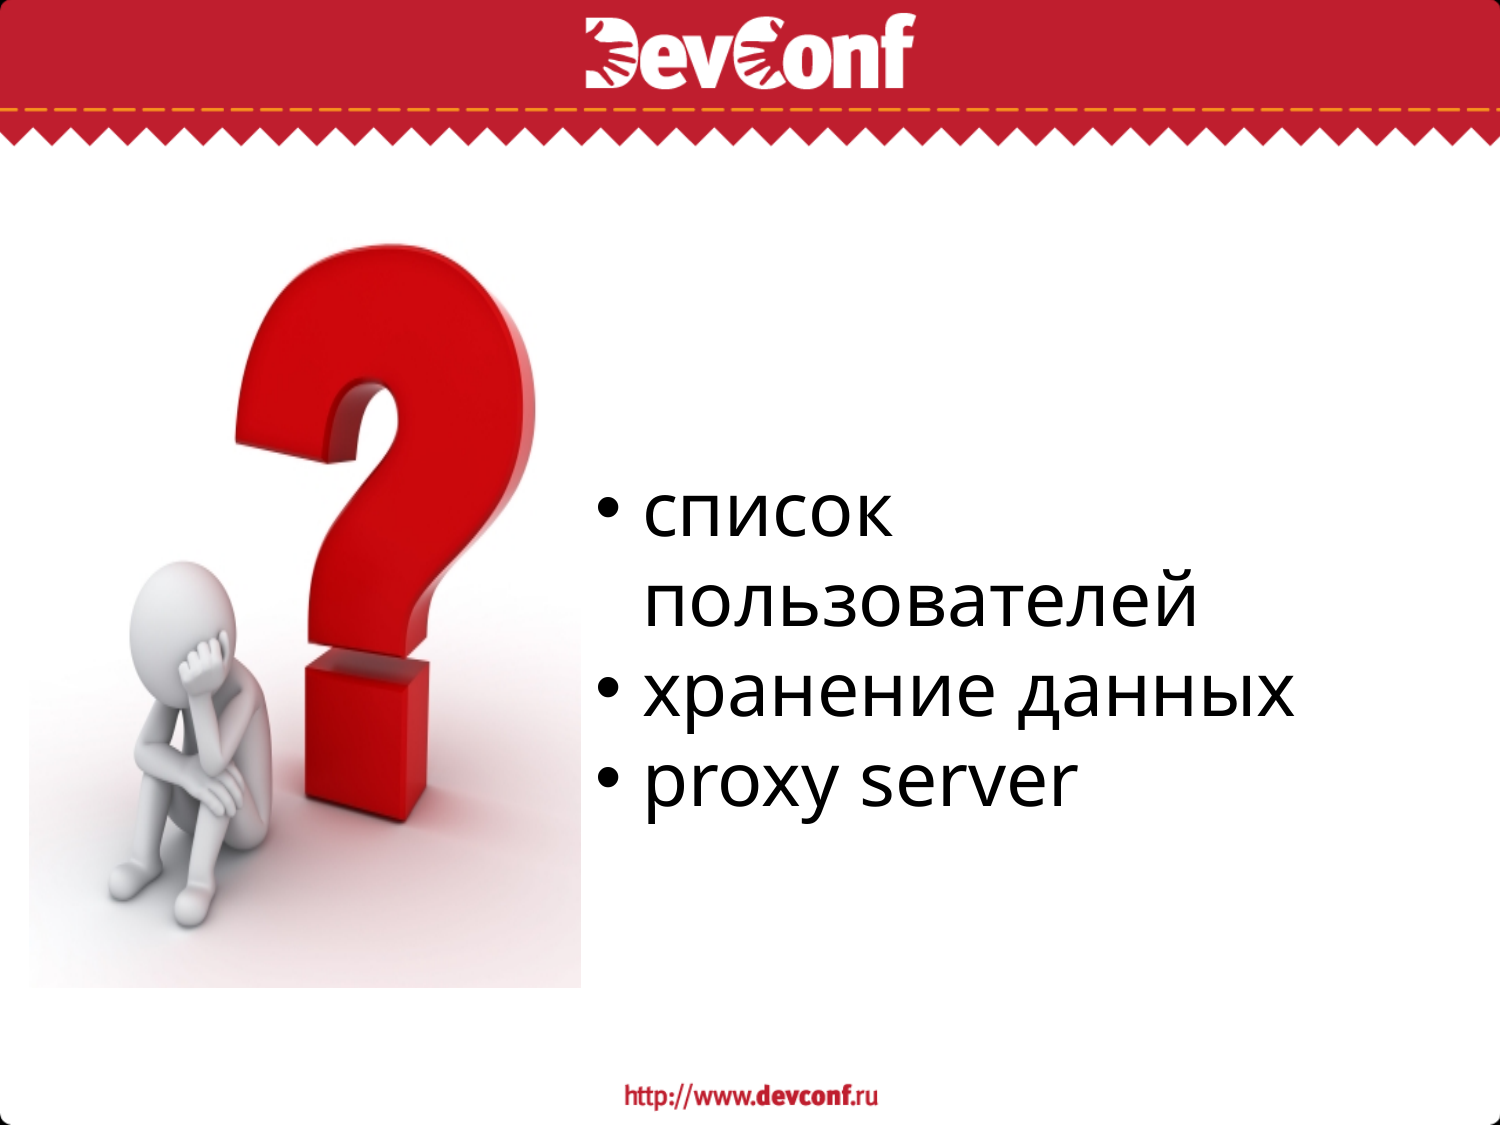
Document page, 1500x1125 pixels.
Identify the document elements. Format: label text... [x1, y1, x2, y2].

text_box список пользователей хранение данных proxy server [581, 454, 1483, 829]
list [29, 208, 581, 988]
picture [0, 0, 1500, 1125]
